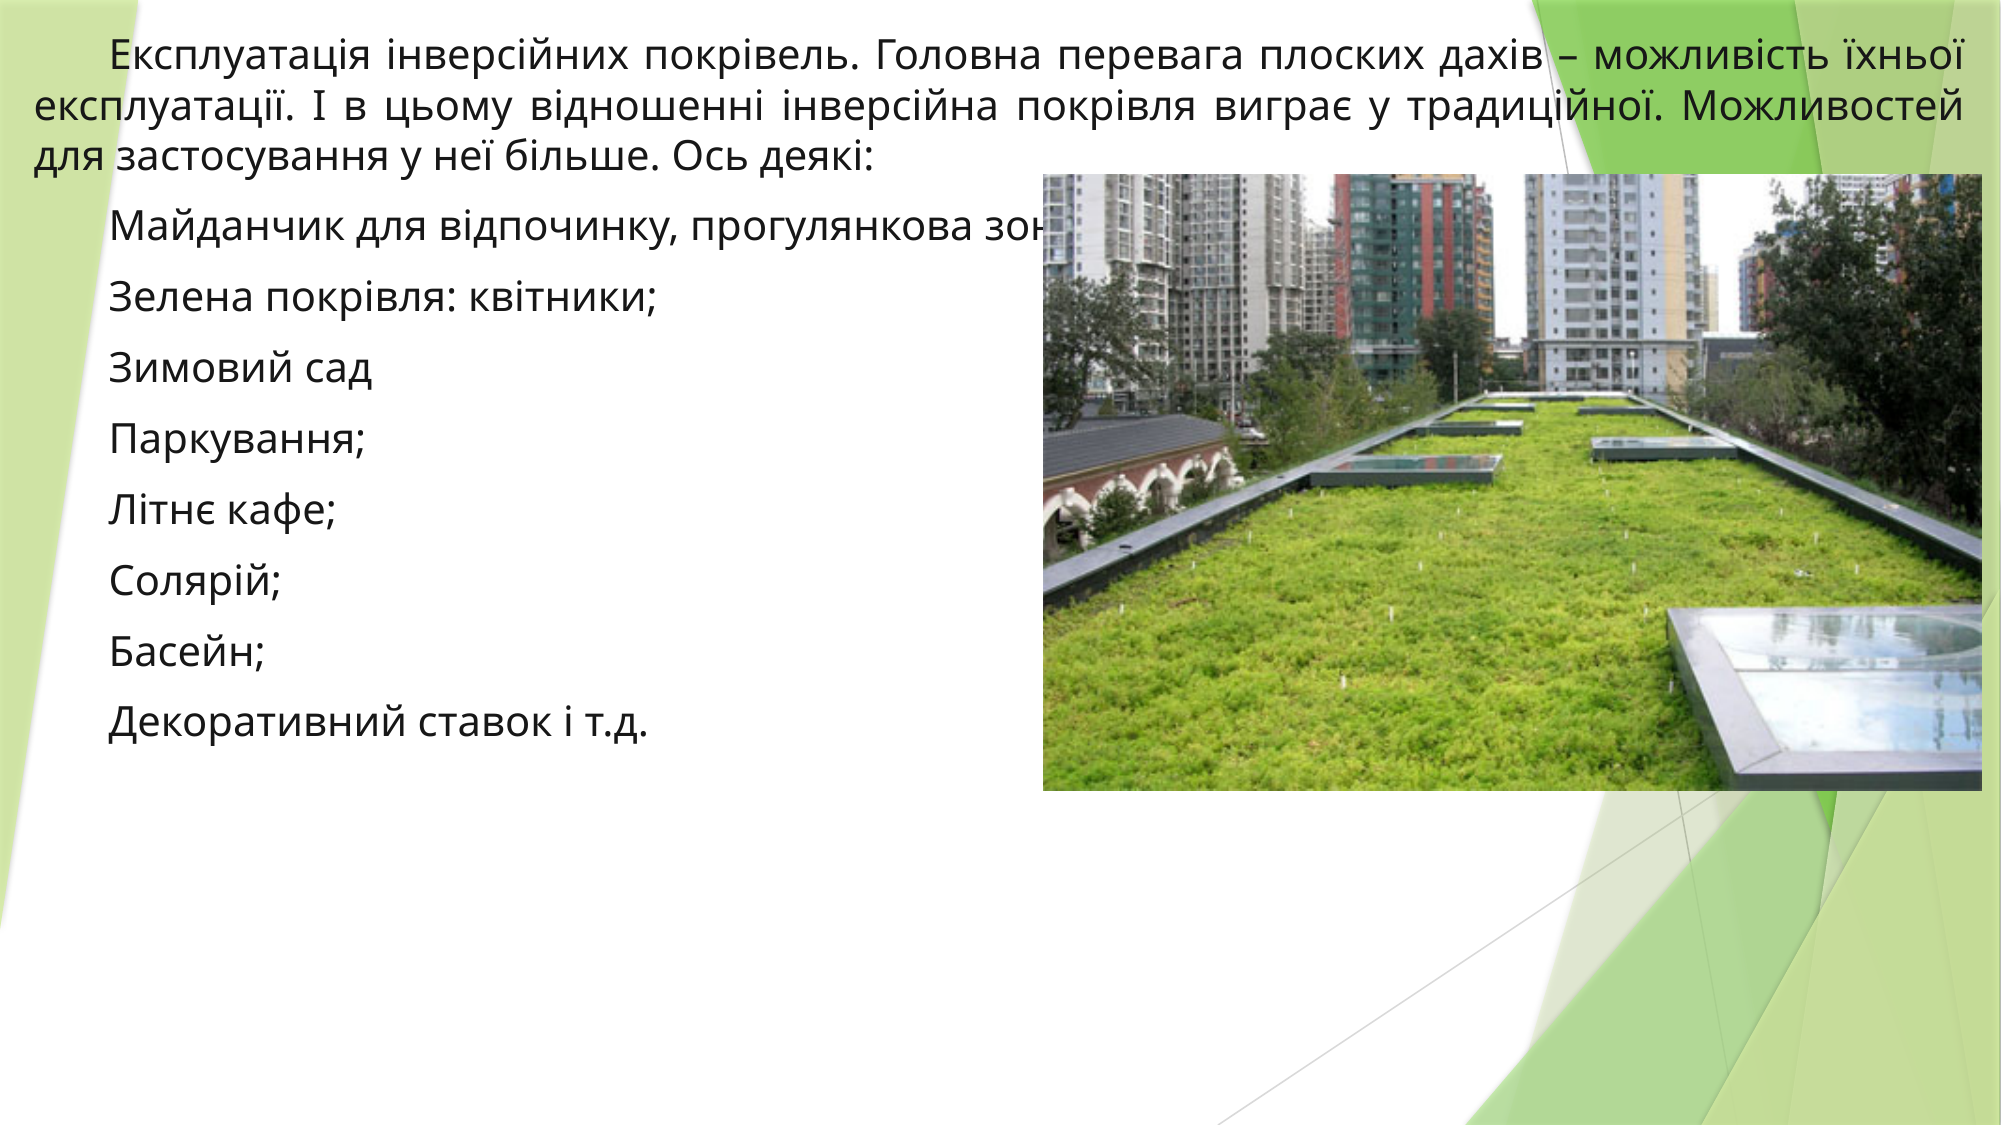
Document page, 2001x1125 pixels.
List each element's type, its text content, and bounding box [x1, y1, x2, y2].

picture [1042, 174, 1983, 791]
subtitle Експлуатація інверсійних покрівель. Головна перевага плоских дахів – можливість їхньої експлуатації. І в цьому відношенні інверсійна покрівля виграє у традиційної. Можливостей для застосування у неї більше. Ось деякі: Майданчик для відпочинку, прогулянкова зона; Зелена покрівля: квітники; Зимовий сад Паркування; Літнє кафе; Солярій; Басейн; Декоративний ставок і т.д. [18, 20, 1980, 1104]
